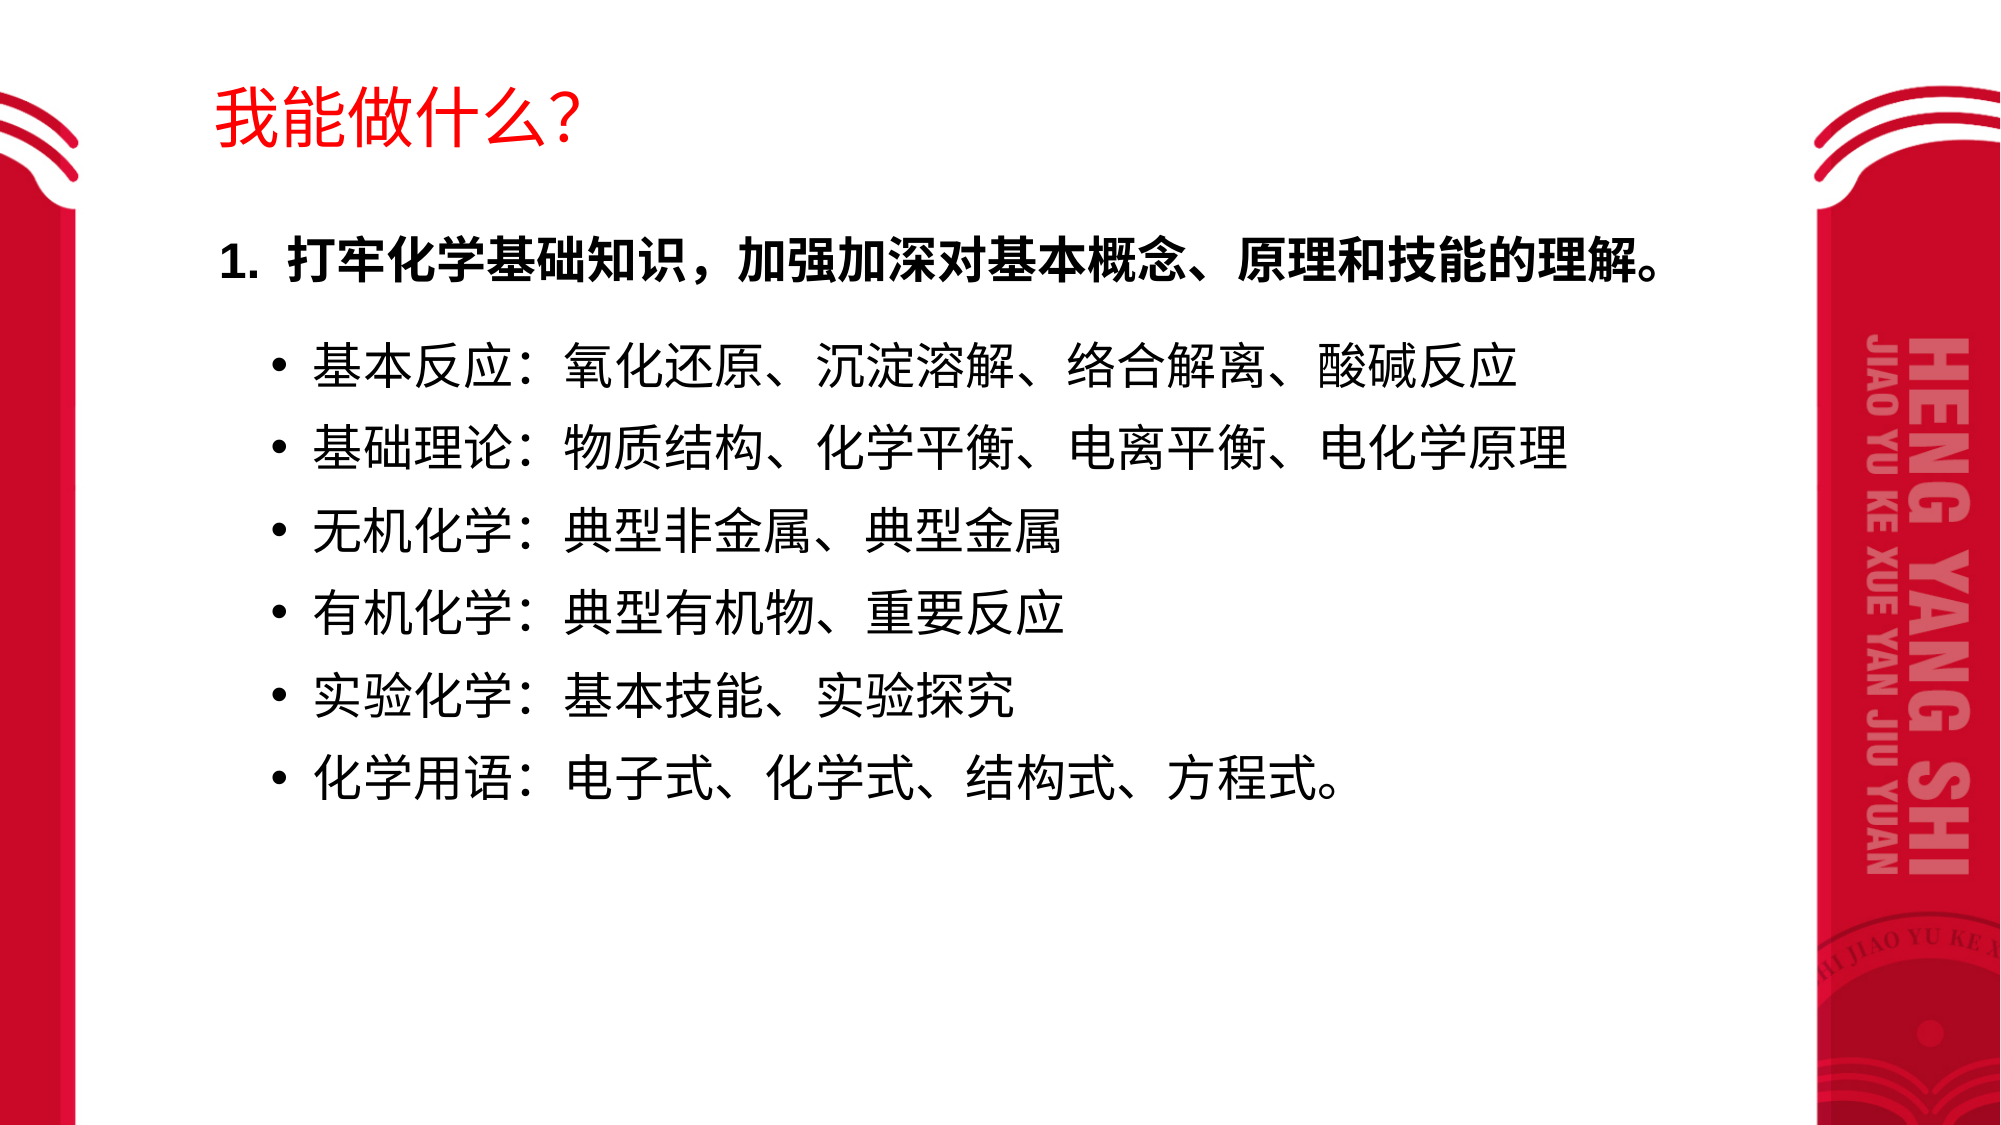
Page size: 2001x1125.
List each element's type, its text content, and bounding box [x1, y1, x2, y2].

text_box 基本反应：氧化还原、沉淀溶解、络合解离、酸碱反应 基础理论：物质结构、化学平衡、电离平衡、电化学原理 无机化学：典型非金属、典型金属 有机化学：典型有机物、重要反应 实验化学：基本技能、实验探究 化学用语：电子式、化学式、结构式、方程式。 [268, 309, 1836, 807]
text_box 1. 打牢化学基础知识，加强加深对基本概念、原理和技能的理解。 [204, 208, 1705, 296]
text_box 我能做什么？ [174, 75, 792, 157]
picture [0, 0, 2001, 1125]
